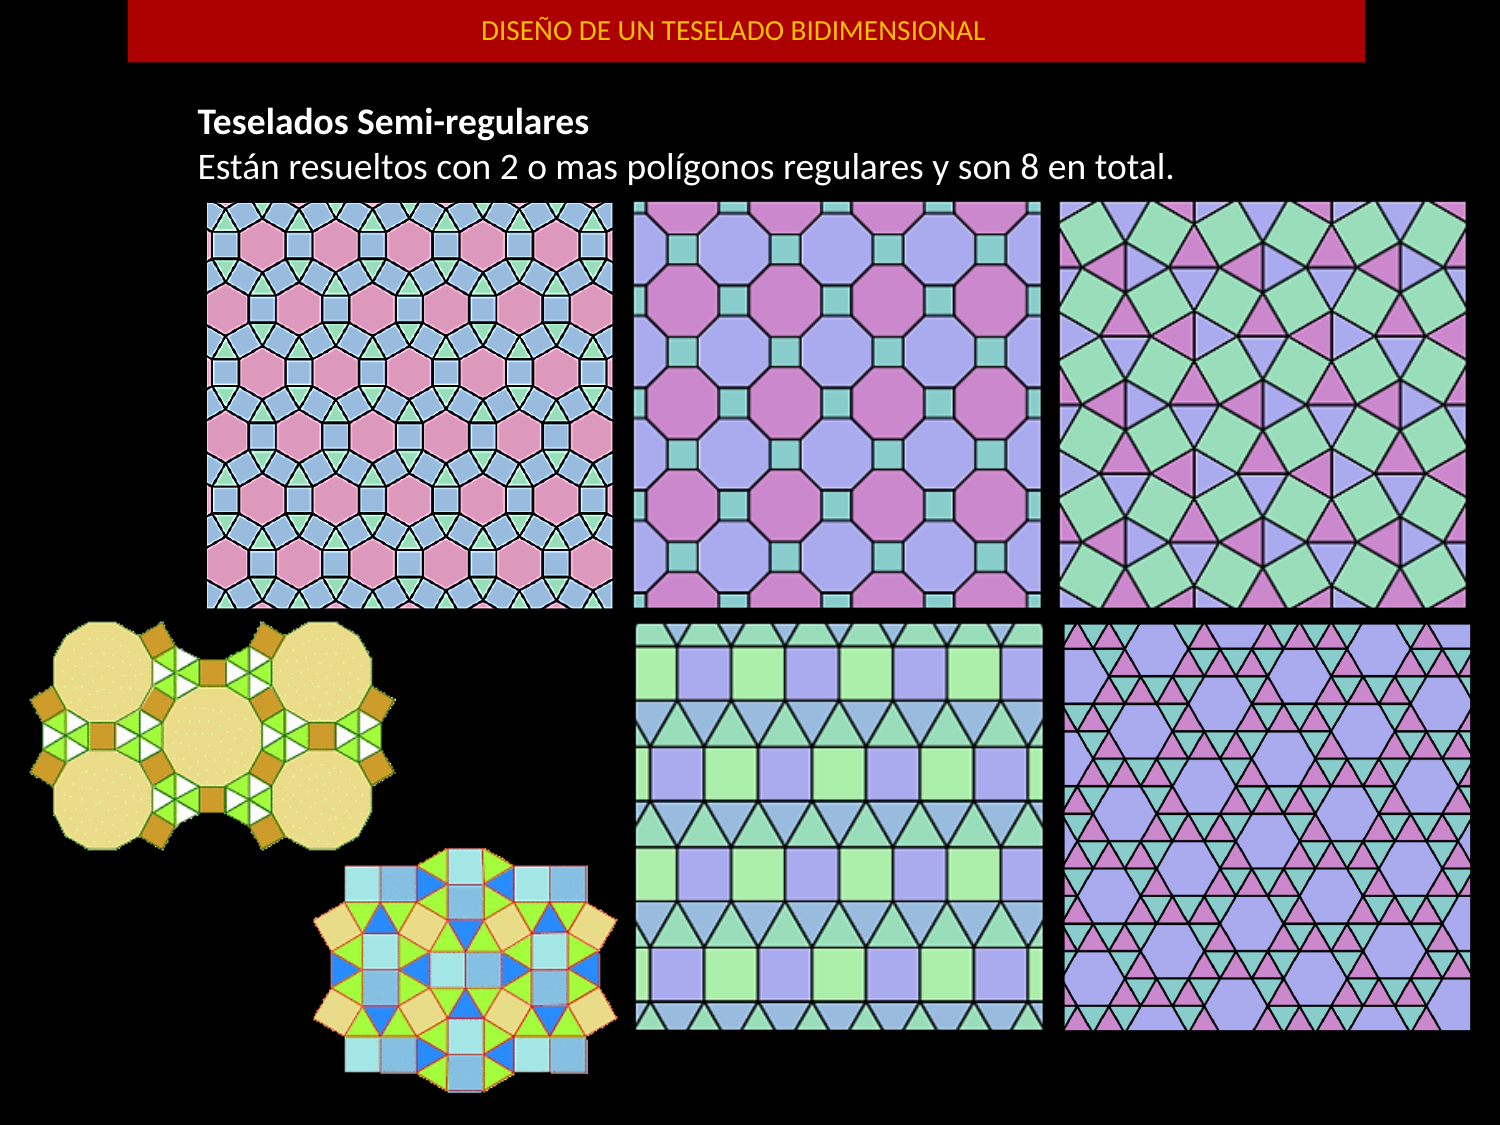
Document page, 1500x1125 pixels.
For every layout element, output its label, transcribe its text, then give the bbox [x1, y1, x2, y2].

text_box Teselados Semi-regulares Están resueltos con 2 o mas polígonos regulares y son 8 en total. [182, 89, 1412, 195]
picture [16, 198, 630, 1099]
picture [631, 198, 1047, 614]
text_box DISEÑO DE UN TESELADO BIDIMENSIONAL [466, 4, 1022, 67]
picture [1056, 198, 1472, 614]
picture [632, 620, 1048, 1036]
picture [1060, 620, 1476, 1036]
